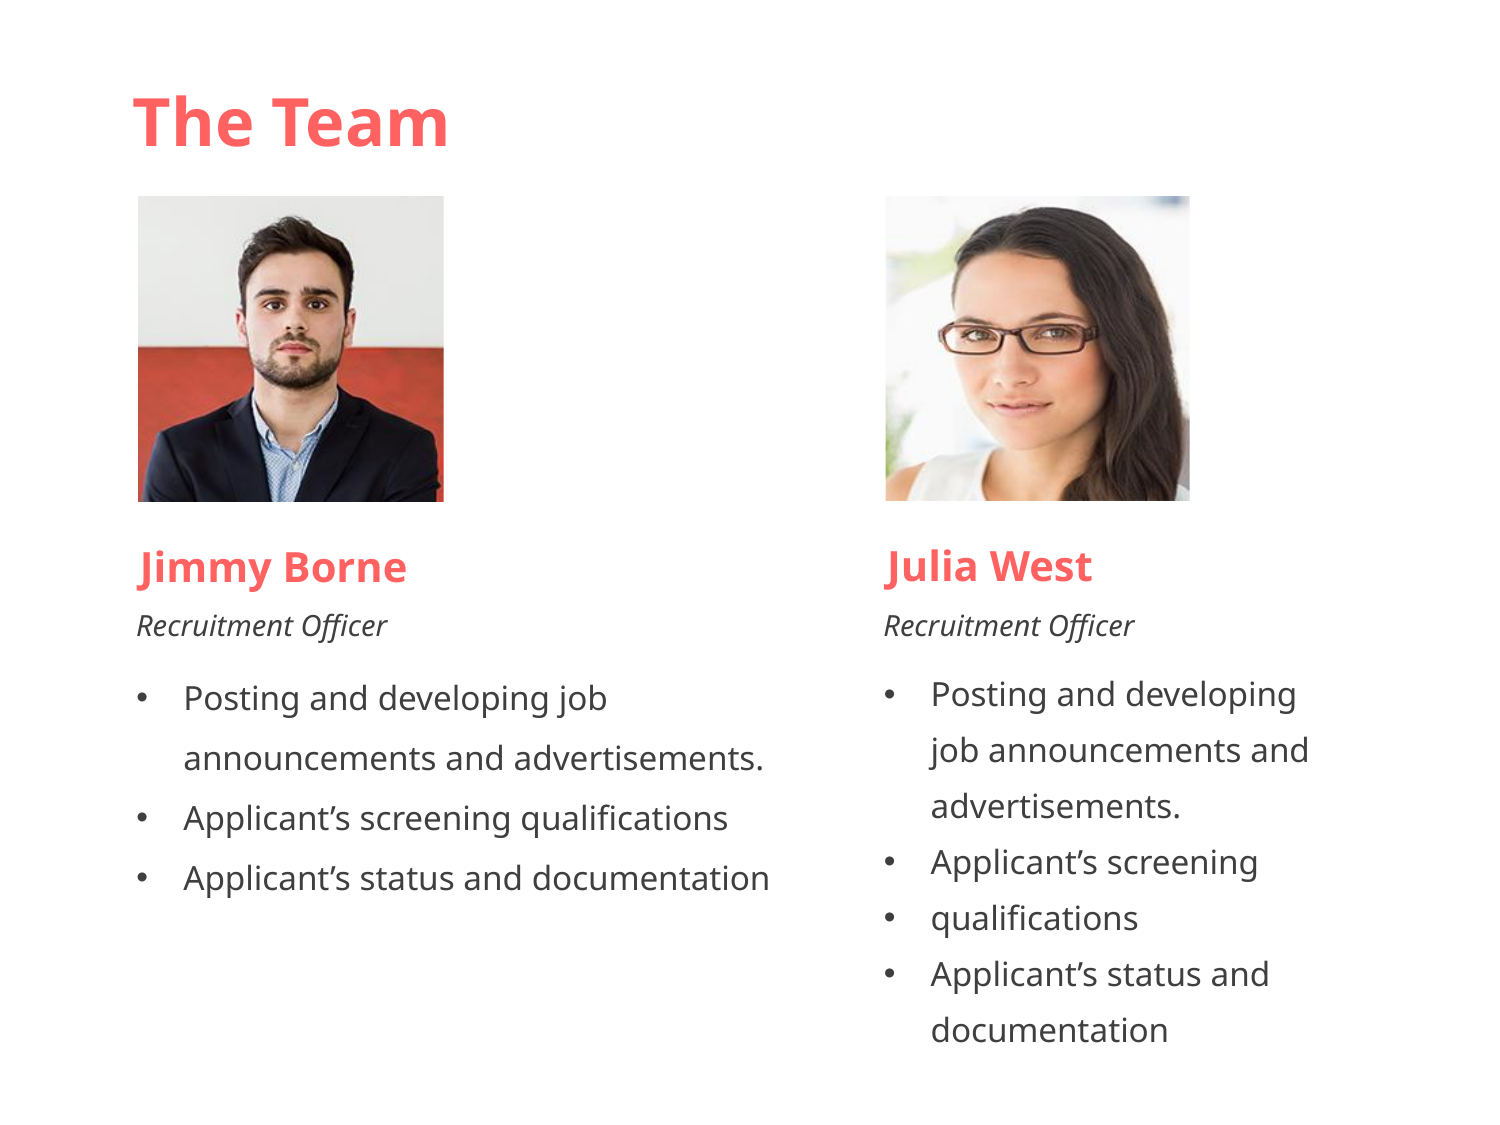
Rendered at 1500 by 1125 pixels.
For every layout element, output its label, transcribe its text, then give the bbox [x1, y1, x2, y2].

text_box Recruitment Officer [120, 599, 412, 651]
text_box Jimmy Borne [124, 532, 457, 599]
text_box Posting and developing job announcements and advertisements. Applicant’s screening qualifications Applicant’s status and documentation [868, 650, 1344, 1052]
text_box The Team [106, 72, 478, 169]
text_box Julia West [872, 532, 1147, 598]
text_box Posting and developing job announcements and advertisements. Applicant’s screening qualifications Applicant’s status and documentation [121, 650, 803, 885]
text_box Recruitment Officer [868, 599, 1158, 651]
text_box [885, 196, 1190, 501]
text_box [138, 196, 444, 502]
